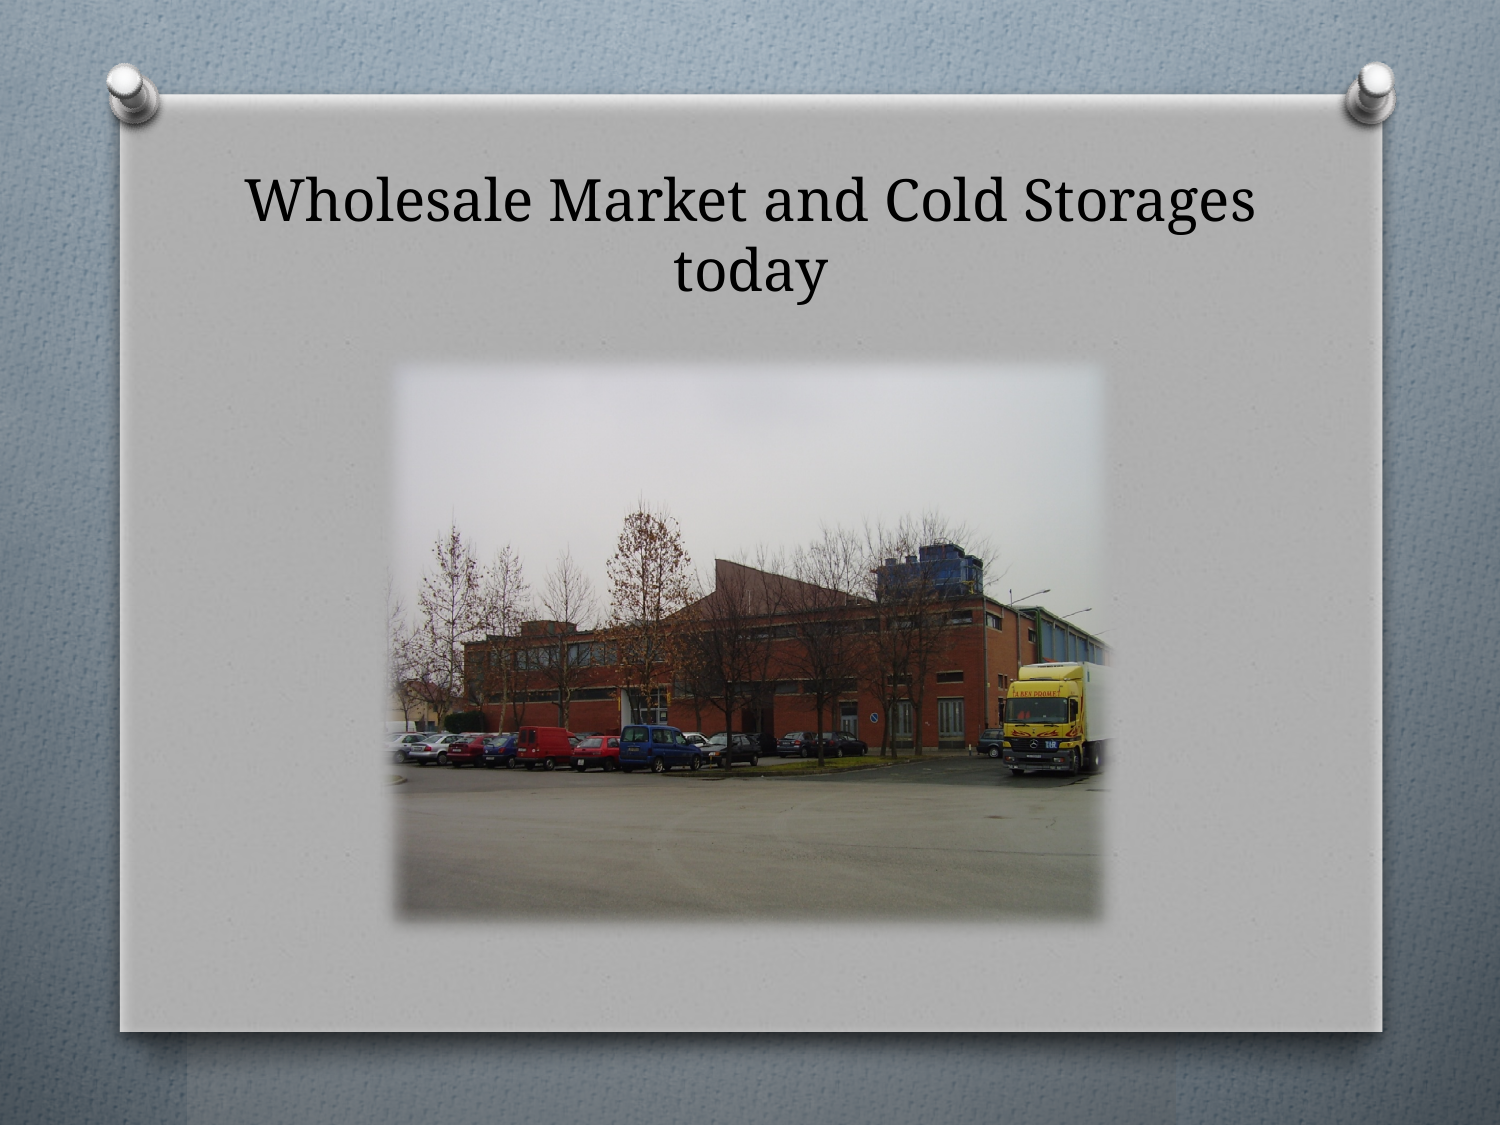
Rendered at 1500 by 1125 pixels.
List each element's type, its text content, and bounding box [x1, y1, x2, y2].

picture [1317, 35, 1439, 156]
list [376, 347, 1120, 939]
title Wholesale Market and Cold Storages today [179, 134, 1323, 332]
picture [75, 29, 198, 153]
